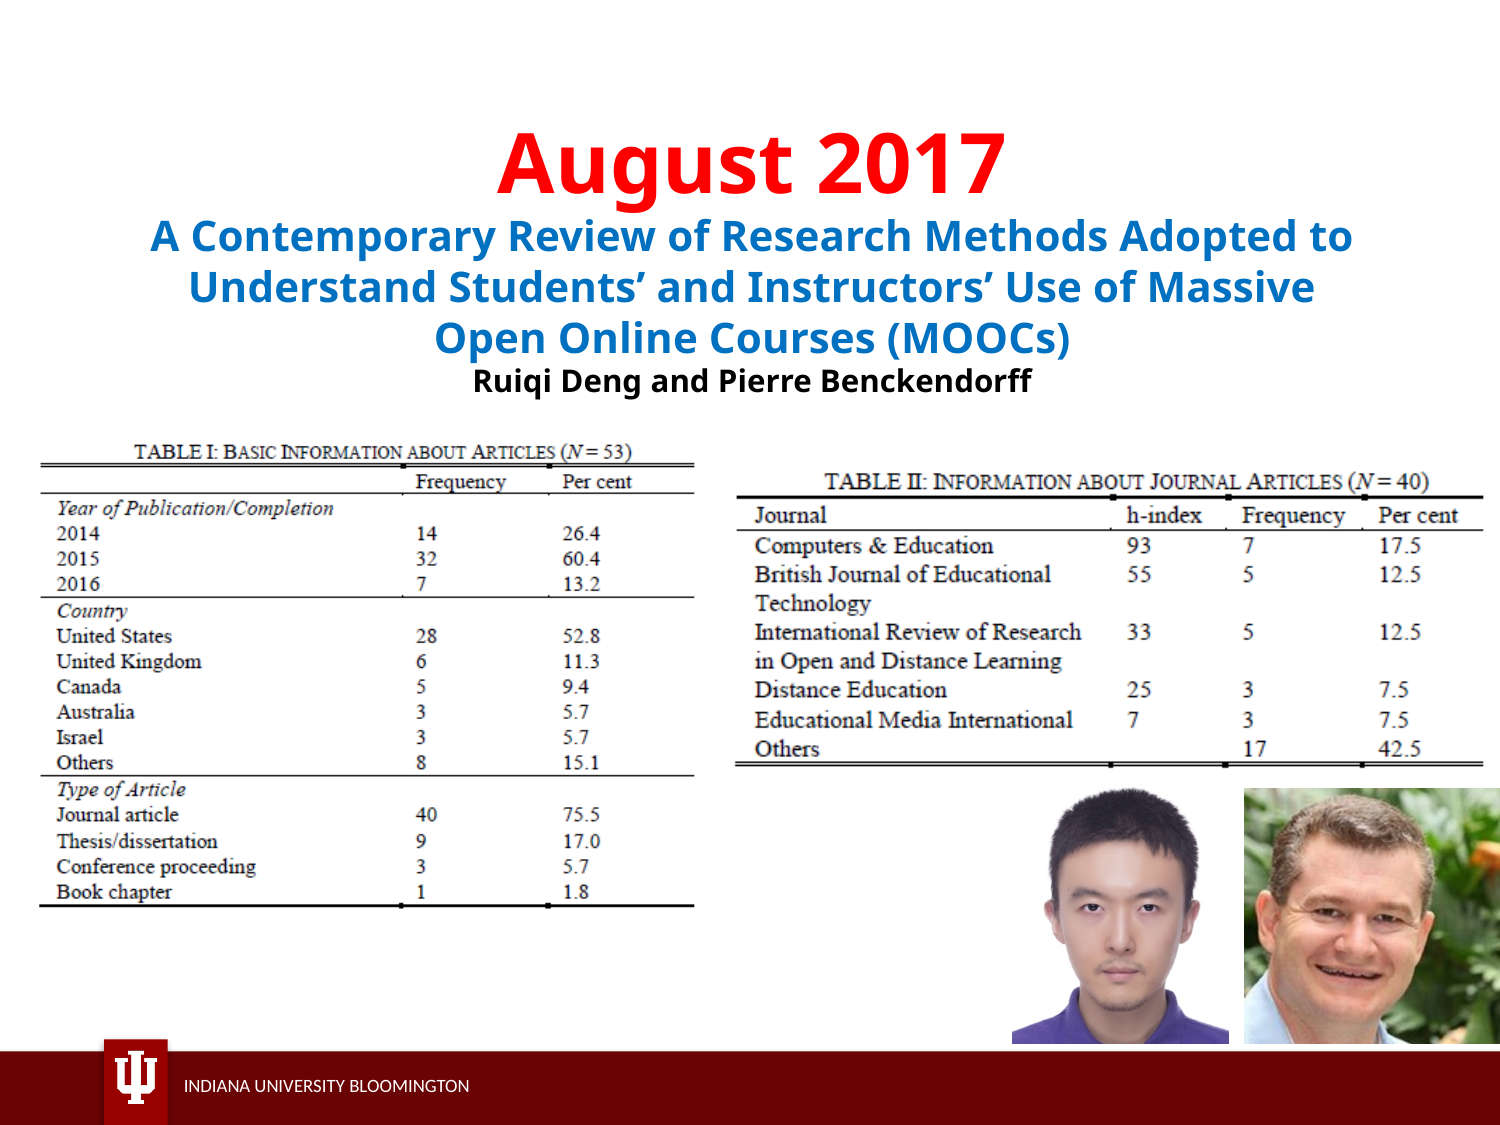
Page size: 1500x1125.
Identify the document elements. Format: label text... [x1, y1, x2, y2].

title August 2017 A Contemporary Review of Research Methods Adopted to Understand Students’ and Instructors’ Use of Massive Open Online Courses (MOOCs) Ruiqi Deng and Pierre Benckendorff [114, 77, 1391, 432]
picture [29, 431, 1500, 1044]
